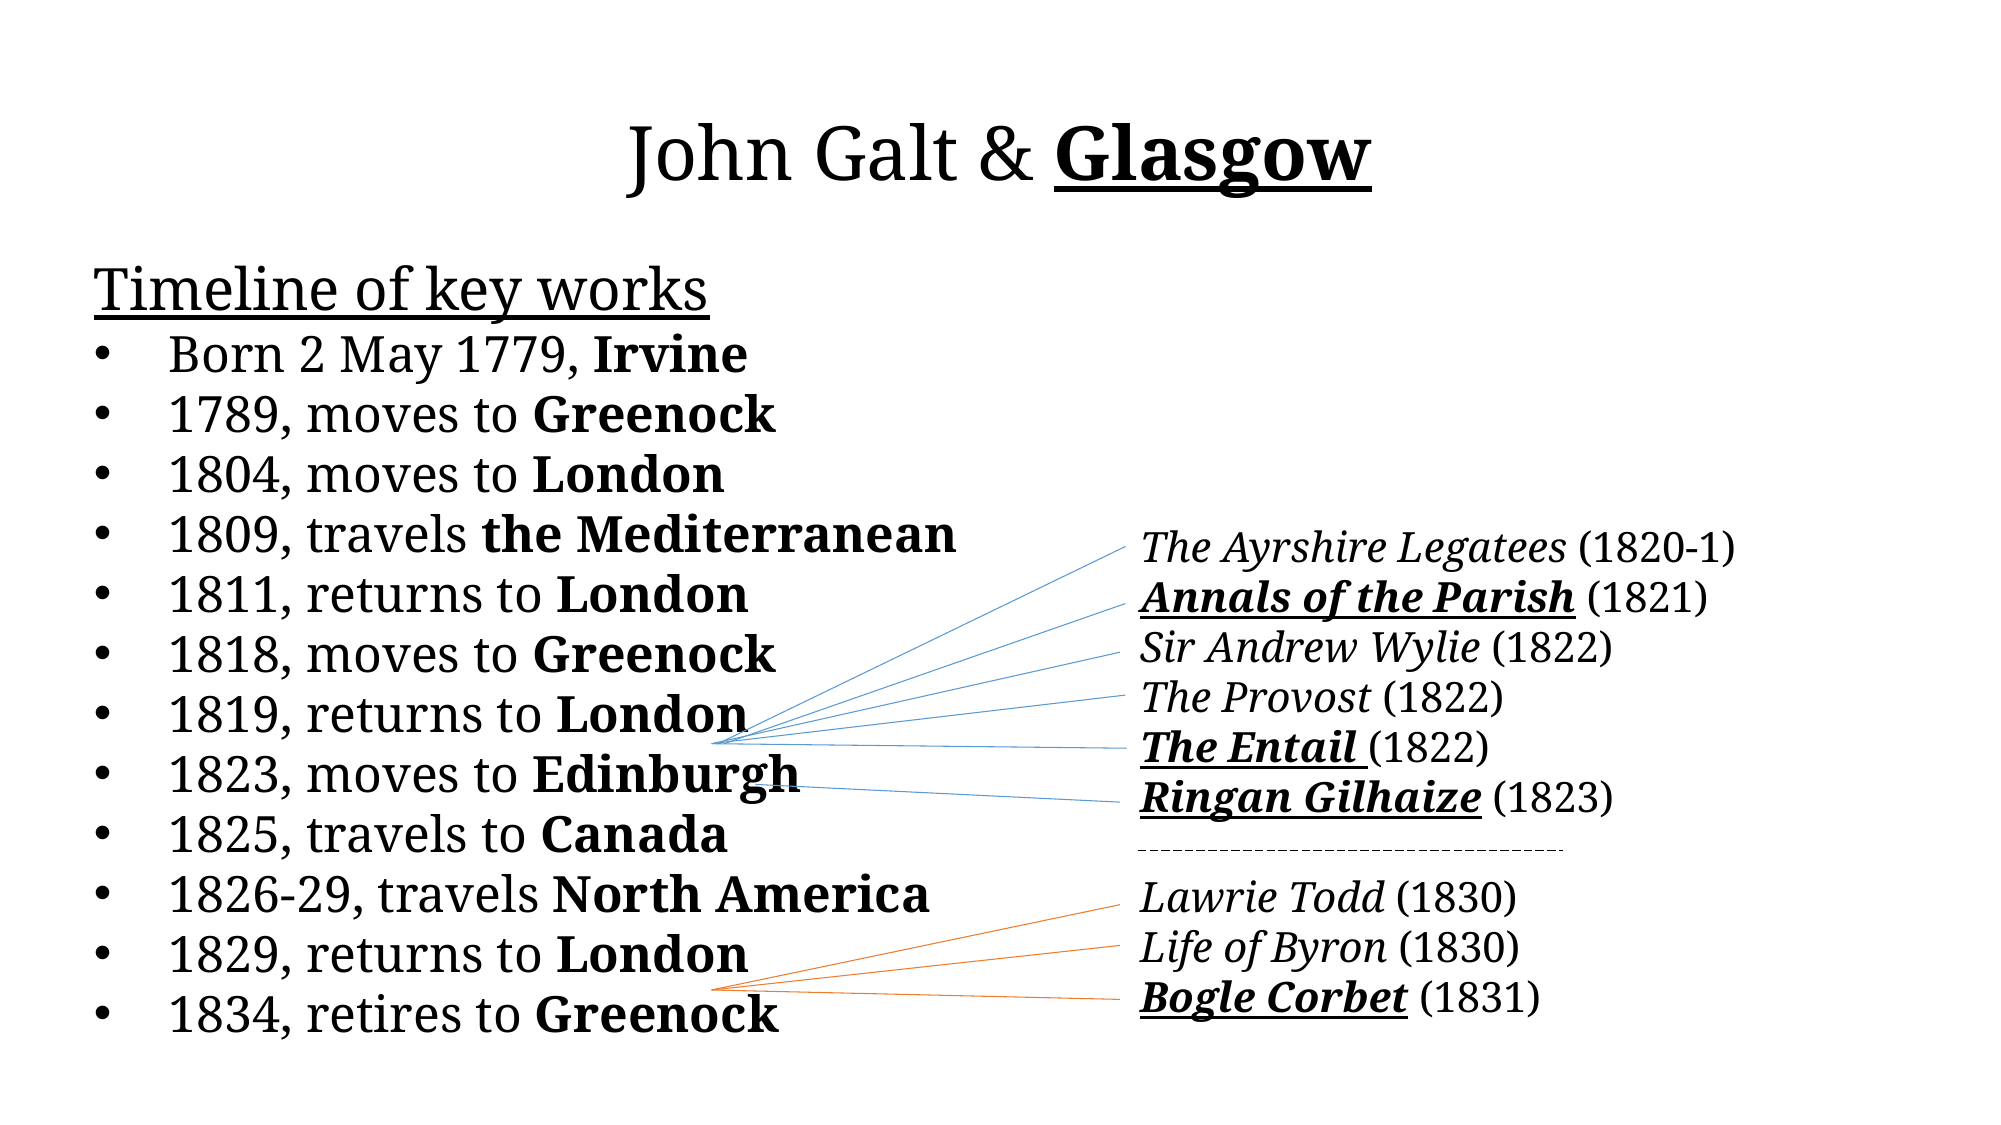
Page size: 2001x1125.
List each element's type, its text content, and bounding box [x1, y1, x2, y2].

text_box The Ayrshire Legatees (1820-1) Annals of the Parish (1821) Sir Andrew Wylie (1822) The Provost (1822) The Entail (1822) Ringan Gilhaize (1823) Lawrie Todd (1830) Life of Byron (1830) Bogle Corbet (1831) [1125, 463, 1863, 1074]
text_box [717, 546, 1126, 744]
text_box John Galt & Glasgow [0, 98, 2000, 203]
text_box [711, 743, 1127, 749]
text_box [755, 784, 1120, 803]
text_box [711, 652, 717, 744]
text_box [711, 990, 1120, 1000]
text_box Timeline of key works Born 2 May 1779, Irvine 1789, moves to Greenock 1804, moves to London 1809, travels the Mediterranean 1811, returns to London 1818, moves to Greenock 1819, returns to London 1823, moves to Edinburgh 1825, travels to Canada 1826-29, travels North America 1829, returns to London 1834, retires to Greenock [79, 245, 1784, 1050]
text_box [711, 904, 1120, 990]
